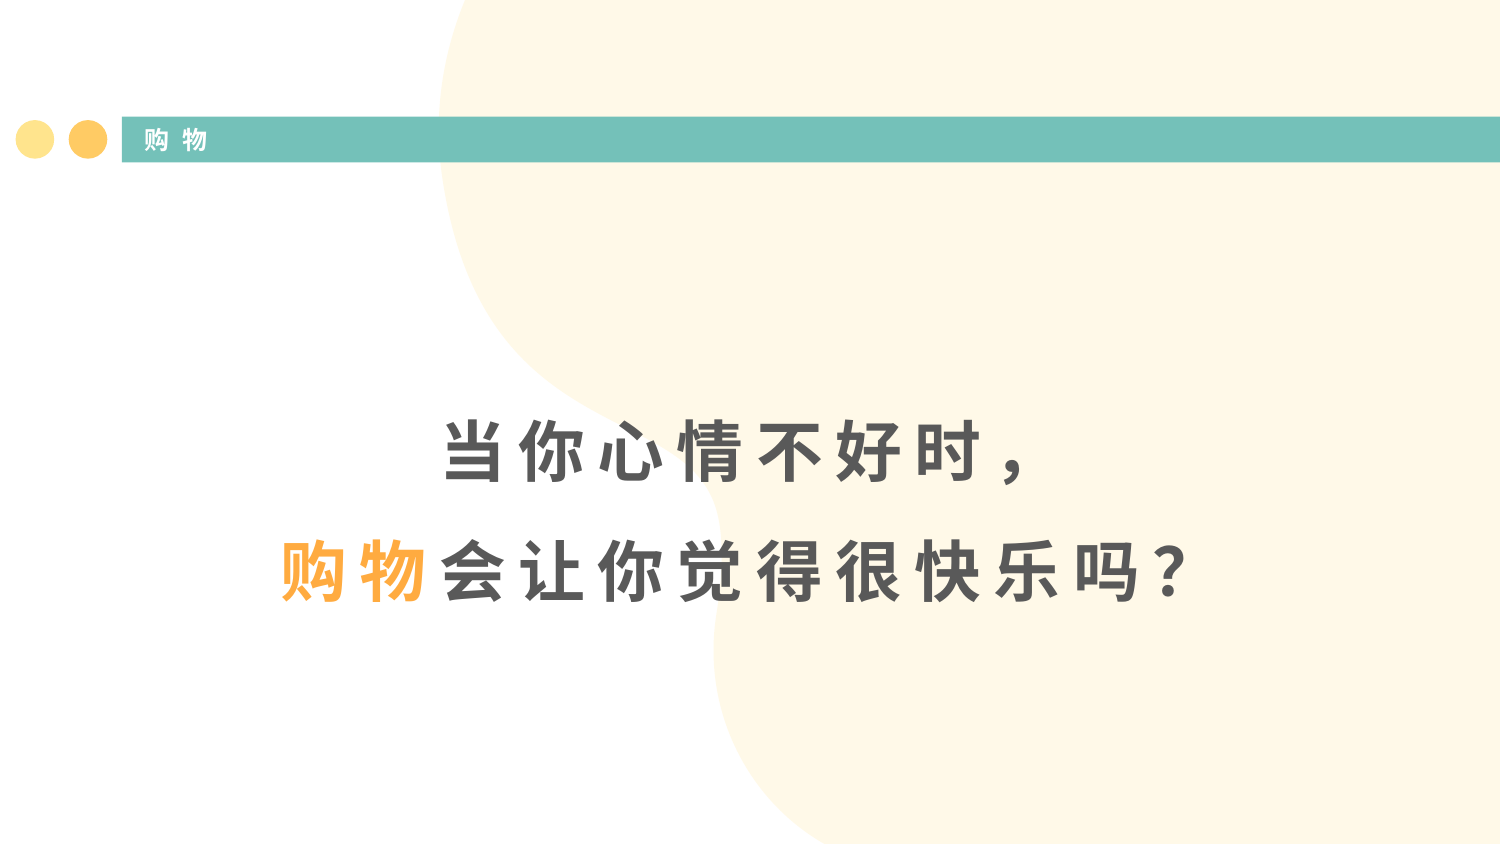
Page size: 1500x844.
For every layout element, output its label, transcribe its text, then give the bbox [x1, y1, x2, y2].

title 购物 [129, 118, 952, 170]
text_box 当你心情不好时， 购物会让你觉得很快乐吗？ [265, 362, 1235, 617]
